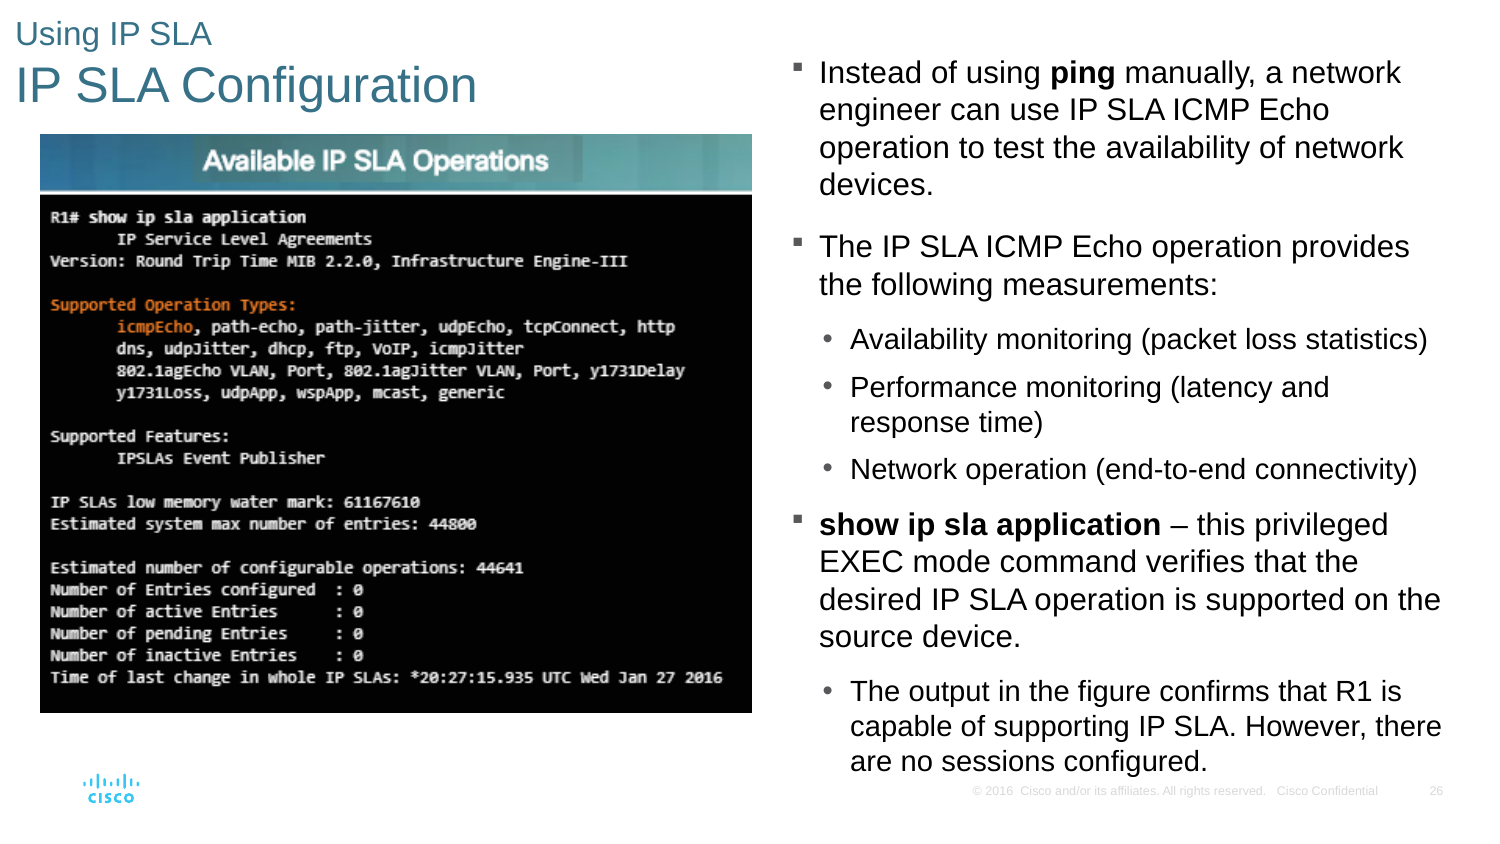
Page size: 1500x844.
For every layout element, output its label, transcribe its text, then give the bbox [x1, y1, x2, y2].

list Instead of using ping manually, a network engineer can use IP SLA ICMP Echo operation to test the availability of network devices. The IP SLA ICMP Echo operation provides the following measurements: Availability monitoring (packet loss statistics) Performance monitoring (latency and response time) Network operation (end-to-end connectivity) show ip sla application – this privileged EXEC mode command verifies that the desired IP SLA operation is supported on the source device. The output in the figure confirms that R1 is capable of supporting IP SLA. However, there are no sessions configured. [776, 44, 1477, 787]
title Using IP SLA IP SLA Configuration [0, 0, 752, 125]
picture [40, 133, 752, 713]
